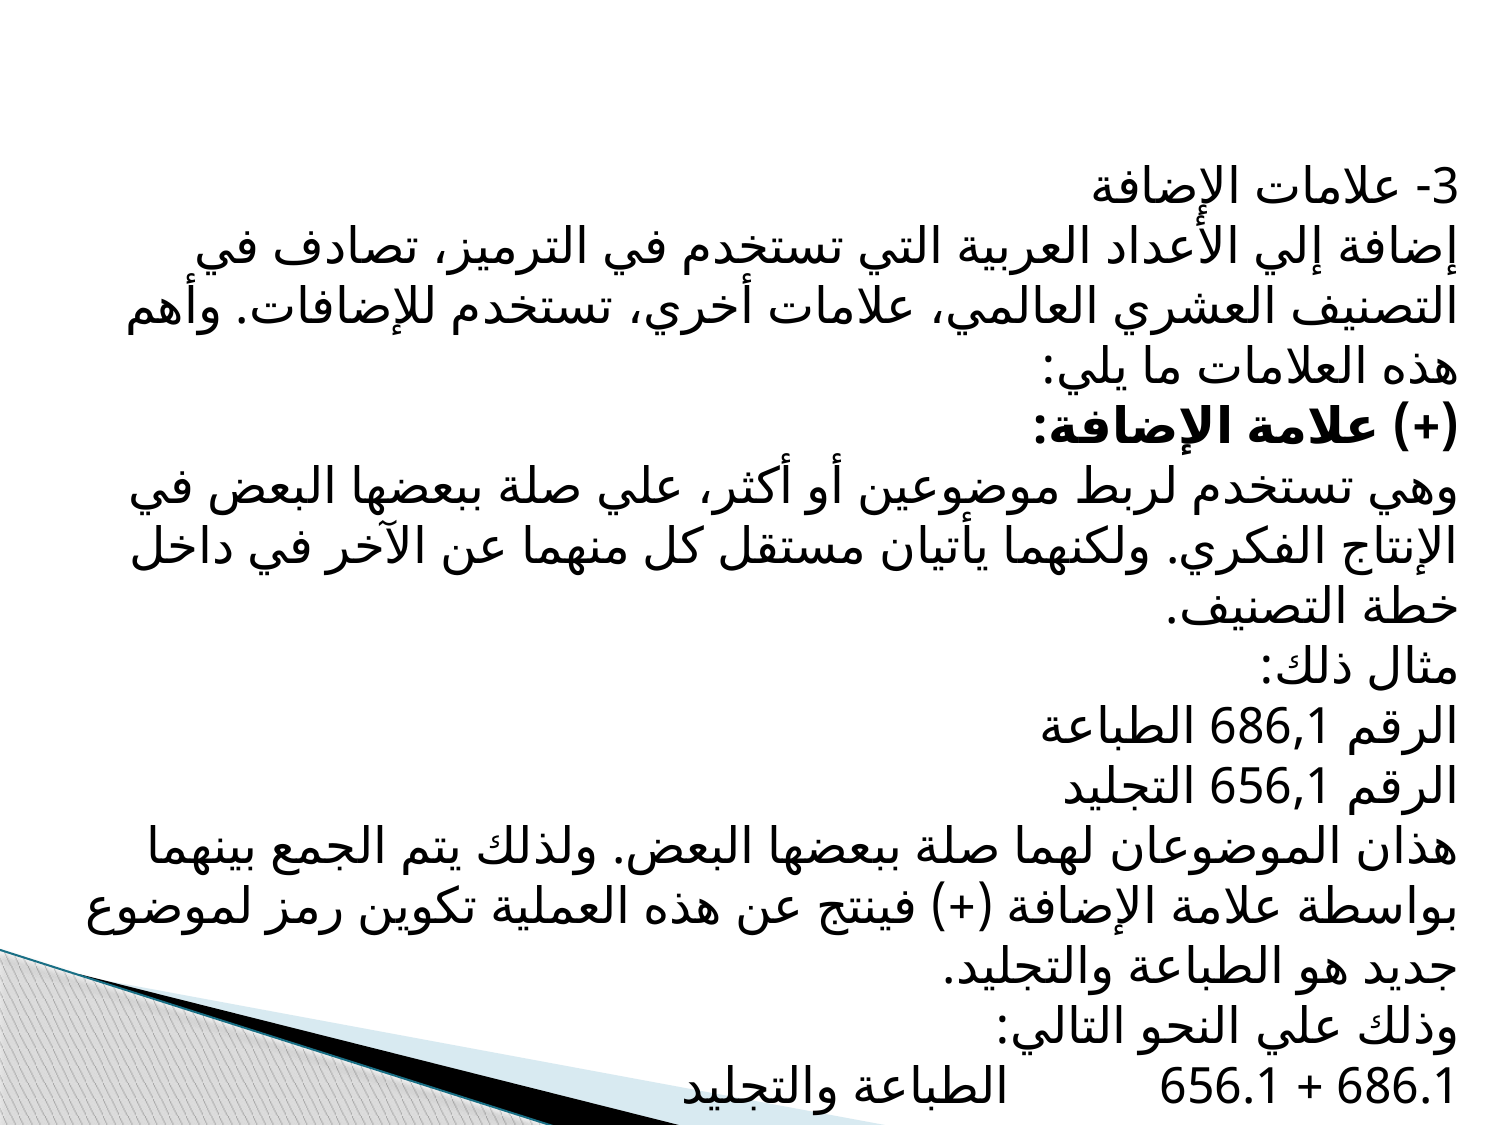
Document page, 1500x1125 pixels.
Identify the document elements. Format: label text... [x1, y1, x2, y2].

text_box 3- علامات الإضافة إضافة إلي الأعداد العربية التي تستخدم في الترميز، تصادف في التصنيف العشري العالمي، علامات أخري، تستخدم للإضافات. وأهم هذه العلامات ما يلي: (+) علامة الإضافة: وهي تستخدم لربط موضوعين أو أكثر، علي صلة ببعضها البعض في الإنتاج الفكري. ولكنهما يأتيان مستقل كل منهما عن الآخر في داخل خطة التصنيف. مثال ذلك: الرقم 686,1 الطباعة الرقم 656,1 التجليد هذان الموضوعان لهما صلة ببعضها البعض. ولذلك يتم الجمع بينهما بواسطة علامة الإضافة (+) فينتج عن هذه العملية تكوين رمز لموضوع جديد هو الطباعة والتجليد. وذلك علي النحو التالي: 686.1 + 656.1 الطباعة والتجليد ونفس الشيء بالنسبة للرقم التالي: 657.594 + 347.67 قانون إجراءات التنفيذ والتقارير. [24, 145, 1475, 1125]
